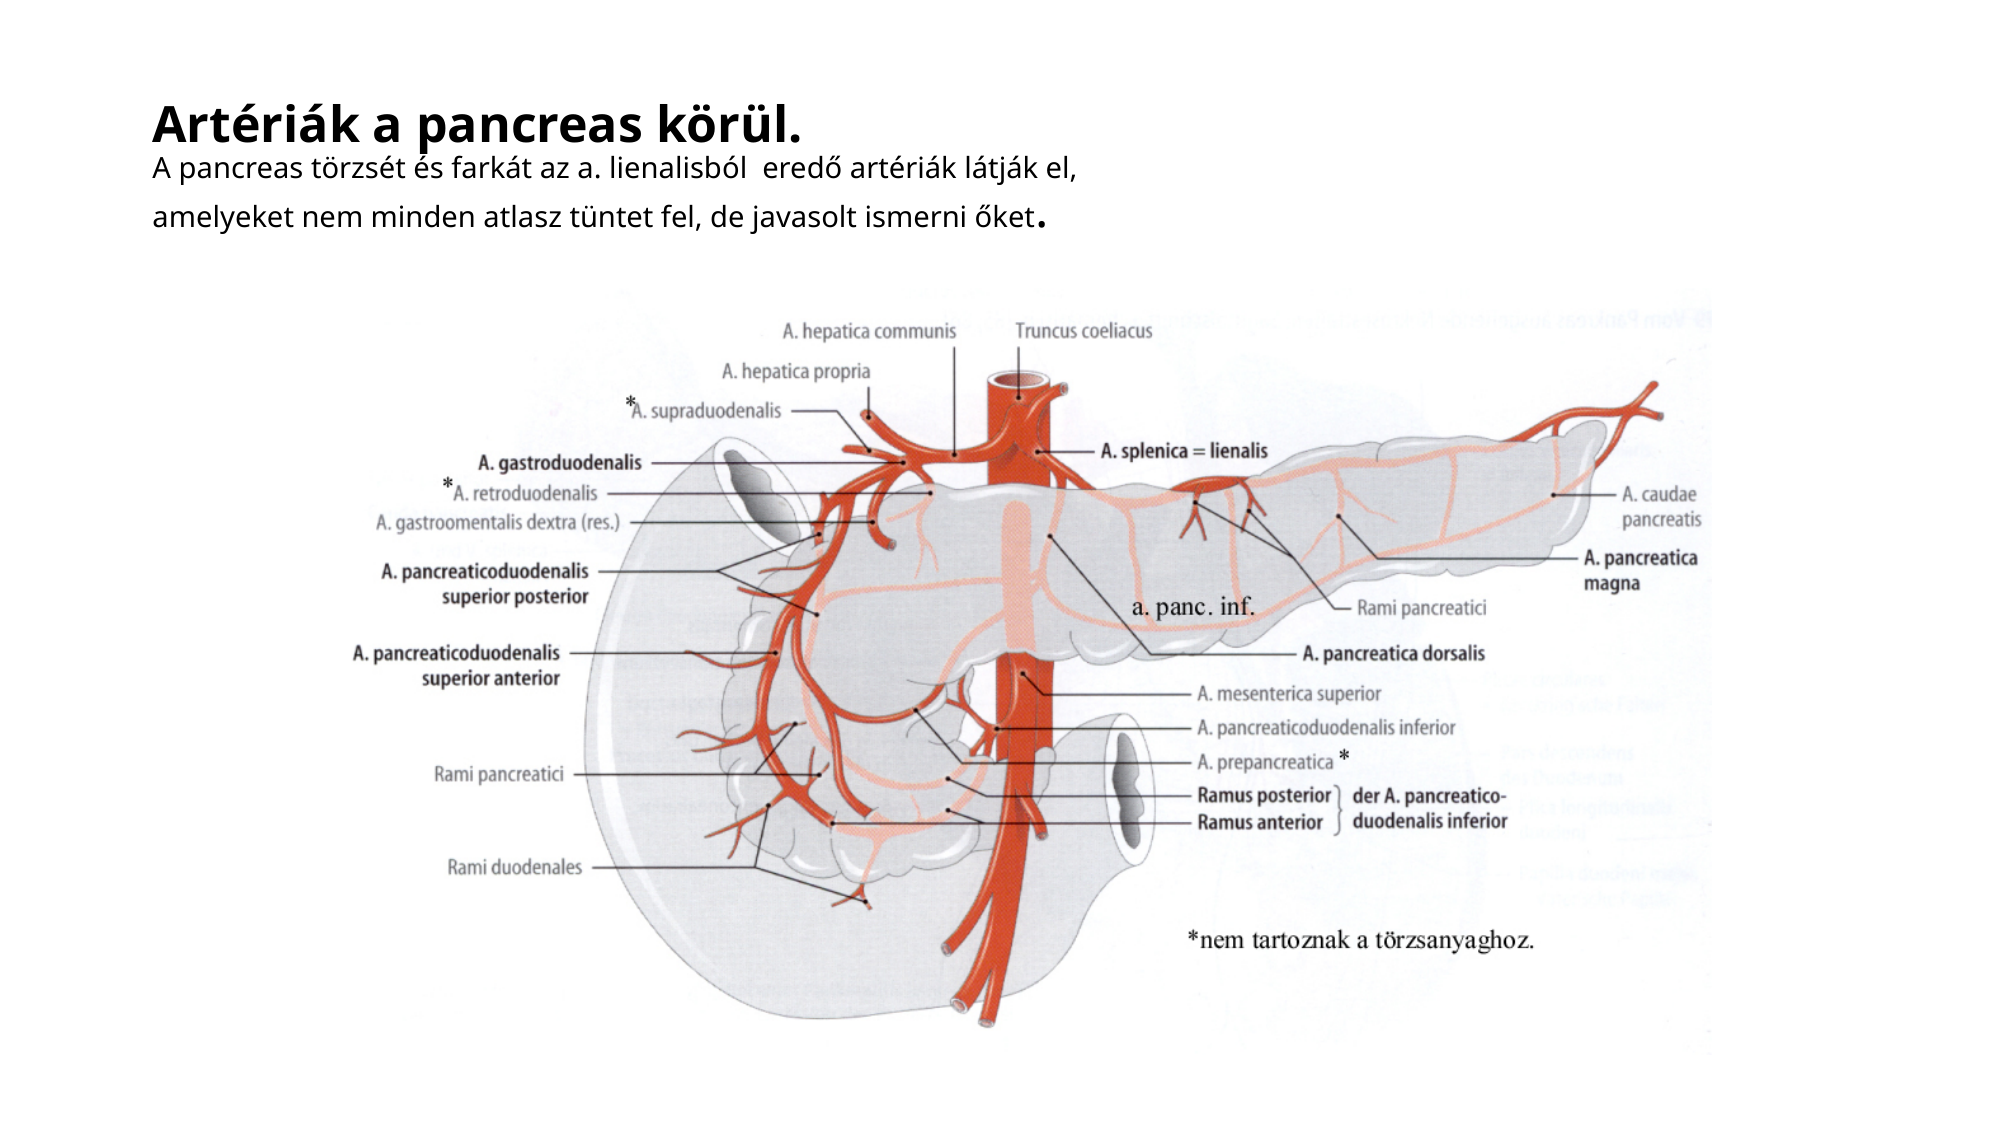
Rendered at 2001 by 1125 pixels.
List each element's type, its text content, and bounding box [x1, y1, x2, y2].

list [342, 288, 1712, 1055]
title Artériák a pancreas körül. A pancreas törzsét és farkát az a. lienalisból eredő artériák látják el, amelyeket nem minden atlasz tüntet fel, de javasolt ismerni őket. [137, 59, 1863, 278]
